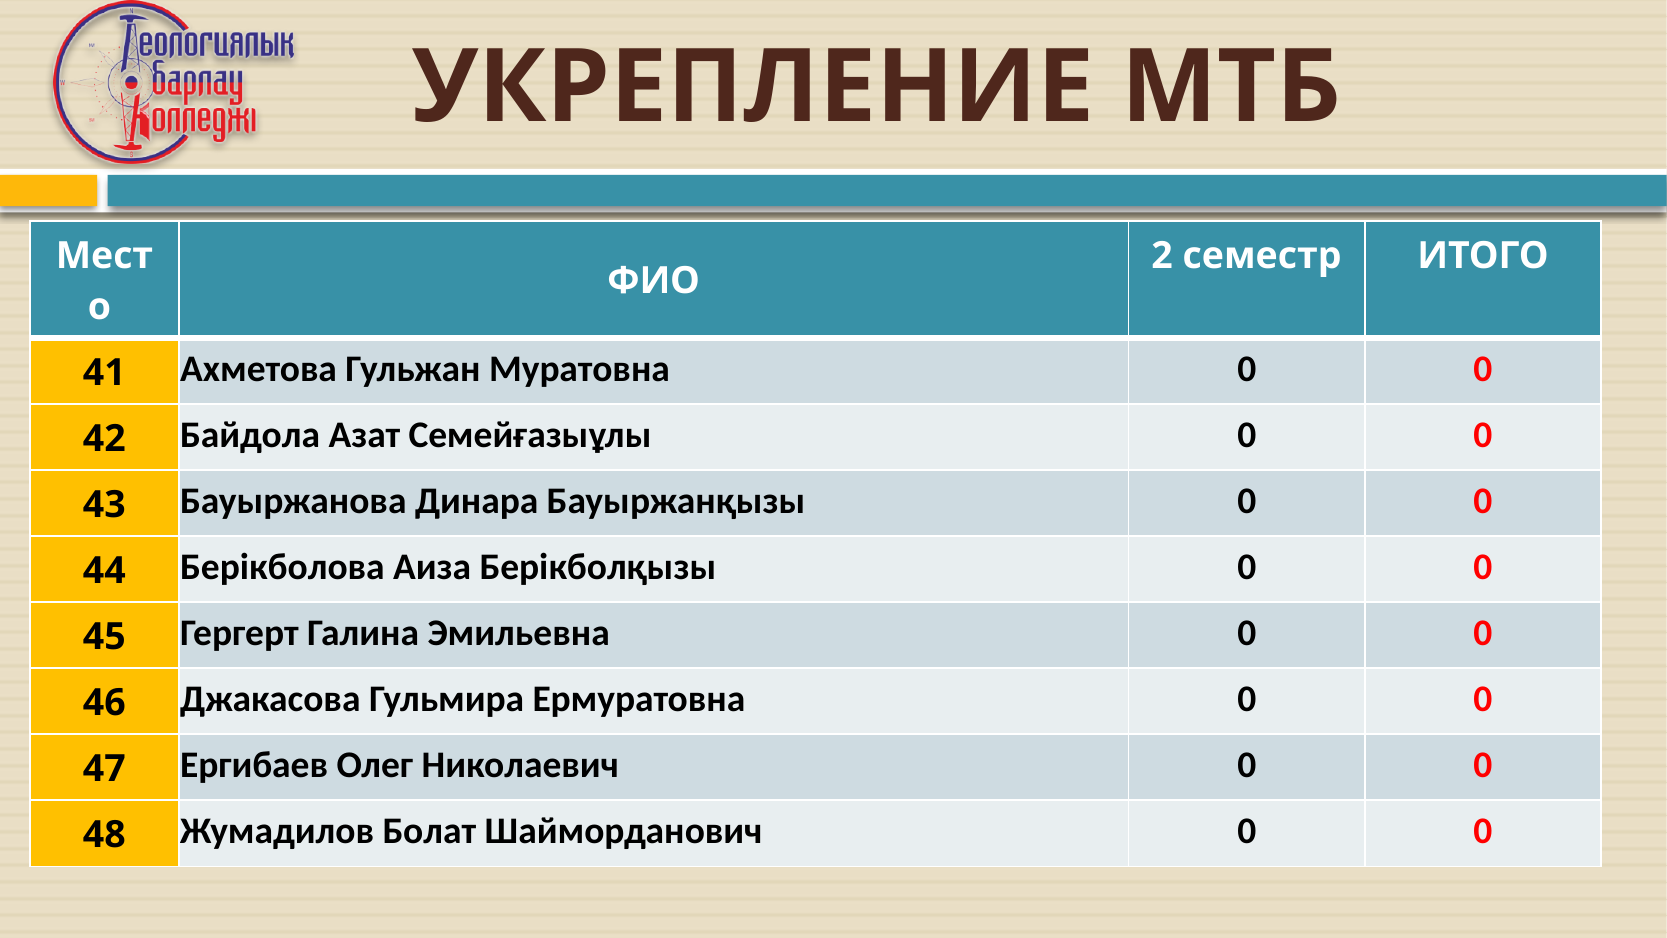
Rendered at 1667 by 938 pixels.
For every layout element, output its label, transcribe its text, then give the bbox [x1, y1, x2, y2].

table_cell 45 [31, 603, 178, 667]
table_cell Бауыржанова Динара Бауыржанқызы [180, 471, 1128, 535]
table_cell 0 [1366, 801, 1600, 866]
table_cell 0 [1129, 603, 1364, 667]
table_cell Гергерт Галина Эмильевна [180, 603, 1128, 667]
table_cell 0 [1129, 341, 1364, 403]
table_cell 0 [1366, 471, 1600, 535]
table_cell Жумадилов Болат Шайморданович [180, 801, 1128, 866]
table_cell 0 [1366, 669, 1600, 733]
table_cell 0 [1366, 735, 1600, 799]
table_cell 0 [1129, 669, 1364, 733]
table_cell 48 [31, 801, 178, 866]
table_cell Ахметова Гульжан Муратовна [180, 341, 1128, 403]
table_cell Берікболова Аиза Берікболқызы [180, 537, 1128, 601]
table_cell 0 [1129, 405, 1364, 469]
table_cell 0 [1129, 537, 1364, 601]
table_cell 0 [1366, 603, 1600, 667]
table_cell Джакасова Гульмира Ермуратовна [180, 669, 1128, 733]
table_cell 0 [1366, 405, 1600, 469]
table_cell 0 [1129, 471, 1364, 535]
text_box УКРЕПЛЕНИЕ МТБ [298, 5, 1620, 157]
table_cell 0 [1366, 341, 1600, 403]
picture [53, 0, 294, 164]
table_header 2 семестр [1129, 222, 1364, 335]
table_cell 42 [31, 405, 178, 469]
table_header ИТОГО [1366, 222, 1600, 335]
table_cell 43 [31, 471, 178, 535]
table_cell 44 [31, 537, 178, 601]
table_cell 47 [31, 735, 178, 799]
table_cell Байдола Азат Семейғазыұлы [180, 405, 1128, 469]
table_header Место [31, 222, 178, 335]
table_cell 0 [1129, 801, 1364, 866]
table_header ФИО [180, 222, 1128, 335]
table_cell Ергибаев Олег Николаевич [180, 735, 1128, 799]
table_cell 0 [1366, 537, 1600, 601]
table_cell 41 [31, 341, 178, 403]
table_cell 0 [1129, 735, 1364, 799]
table_cell 46 [31, 669, 178, 733]
